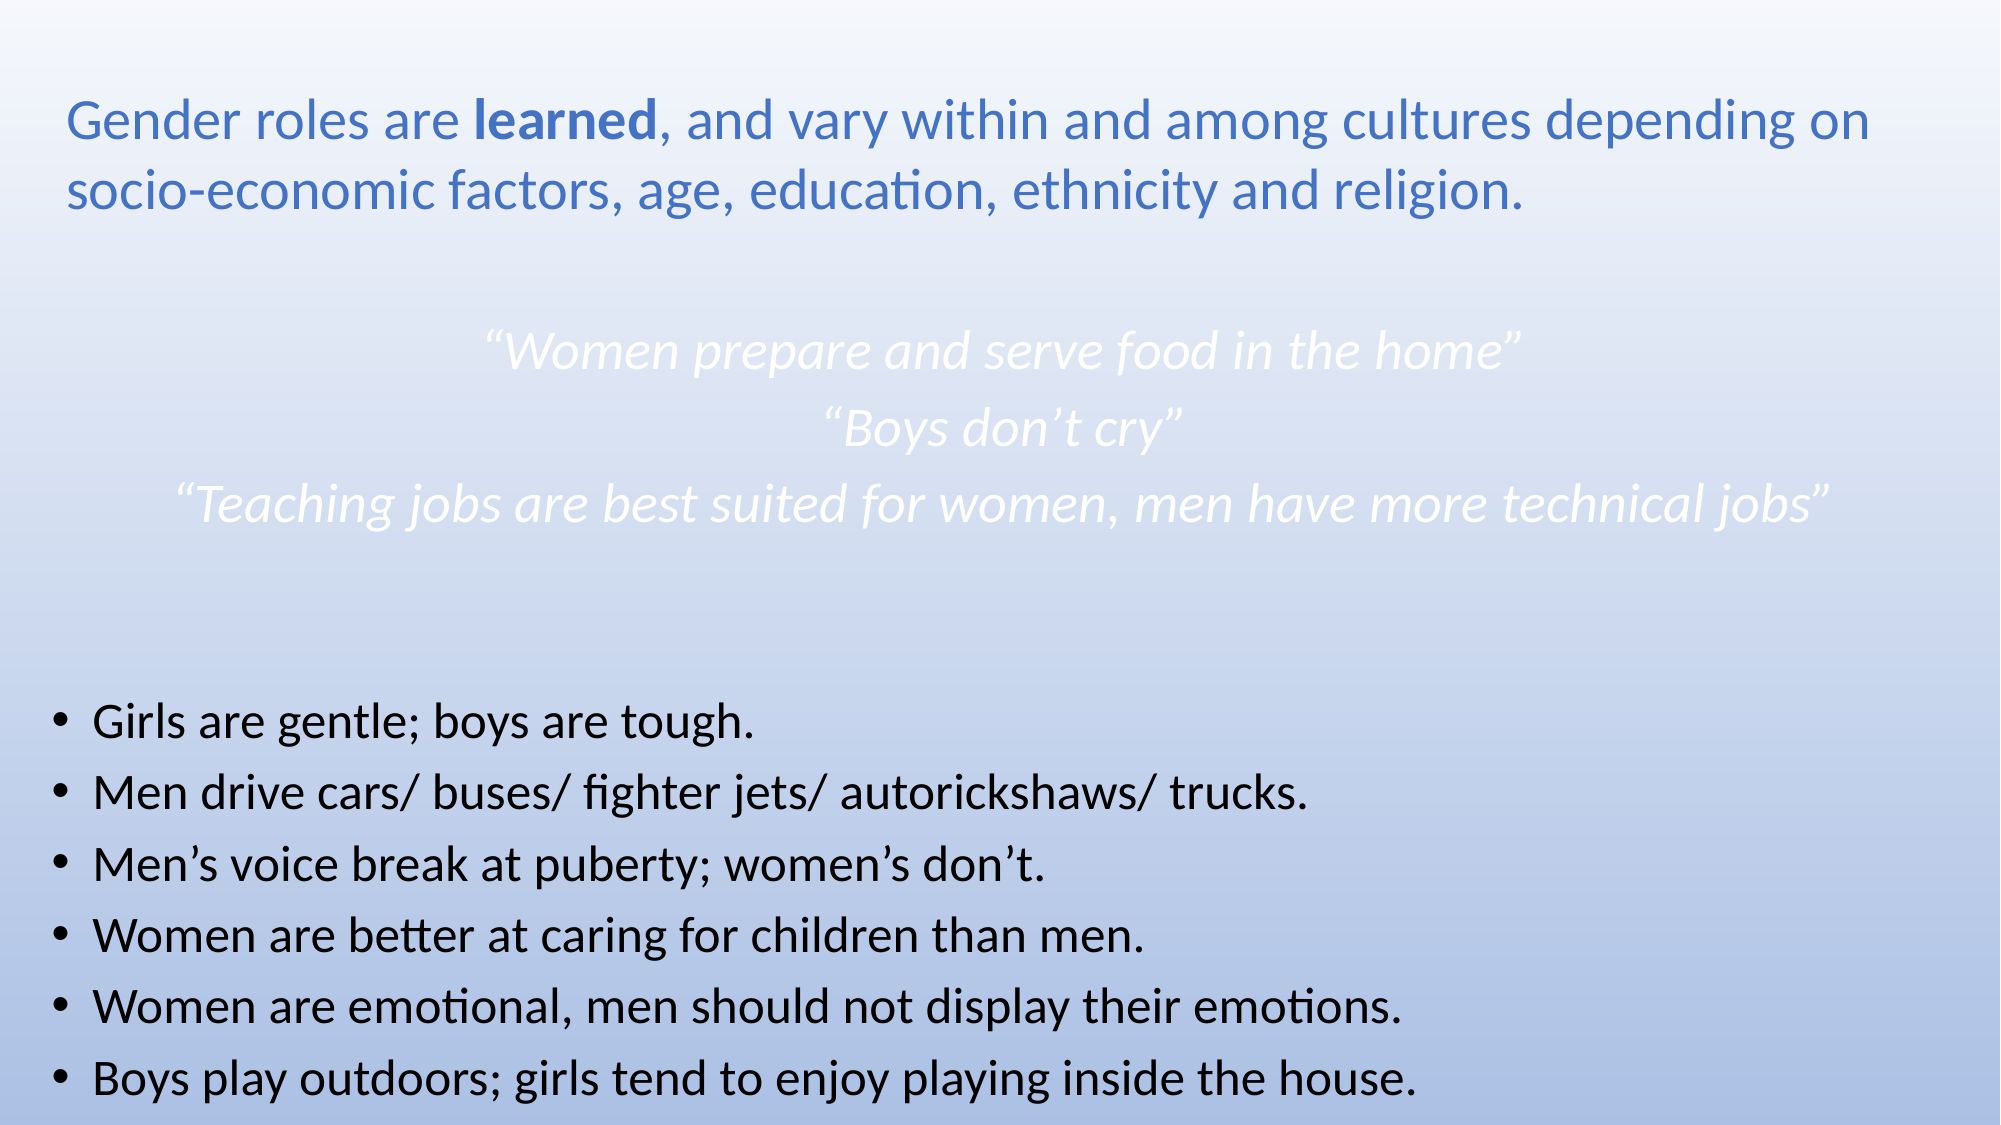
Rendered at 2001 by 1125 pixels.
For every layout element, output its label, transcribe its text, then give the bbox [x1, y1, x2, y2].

text_box “Women prepare and serve food in the home” “Boys don’t cry” “Teaching jobs are best suited for women, men have more technical jobs” Girls are gentle; boys are tough. Men drive cars/ buses/ fighter jets/ autorickshaws/ trucks. Men’s voice break at puberty; women’s don’t. Women are better at caring for children than men. Women are emotional, men should not display their emotions. Boys play outdoors; girls tend to enjoy playing inside the house. [36, 230, 1972, 1125]
text_box Gender roles are learned, and vary within and among cultures depending on socio-economic factors, age, education, ethnicity and religion. [51, 73, 1957, 229]
